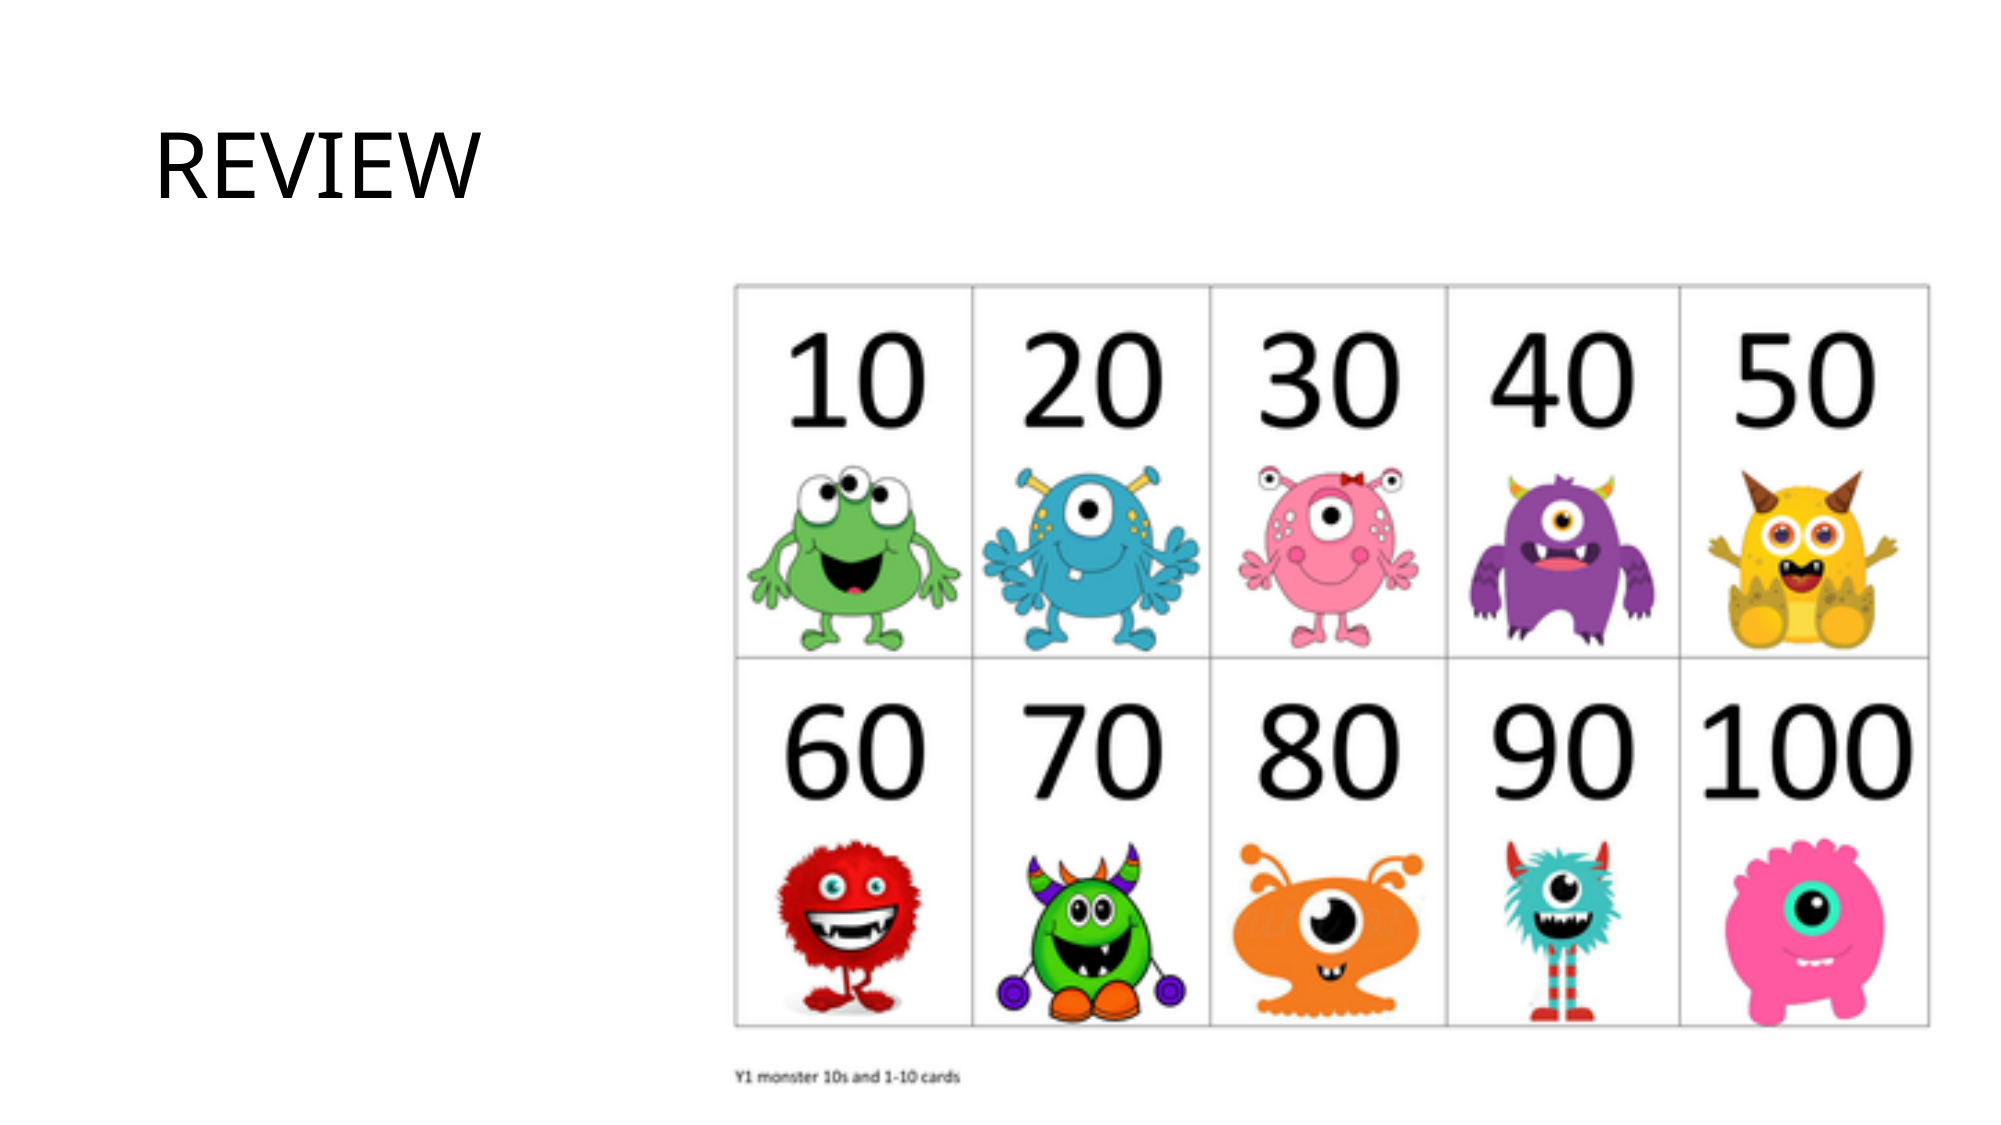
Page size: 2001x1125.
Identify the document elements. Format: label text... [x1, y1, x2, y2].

title REVIEW [137, 59, 1863, 278]
picture [618, 168, 2000, 1125]
